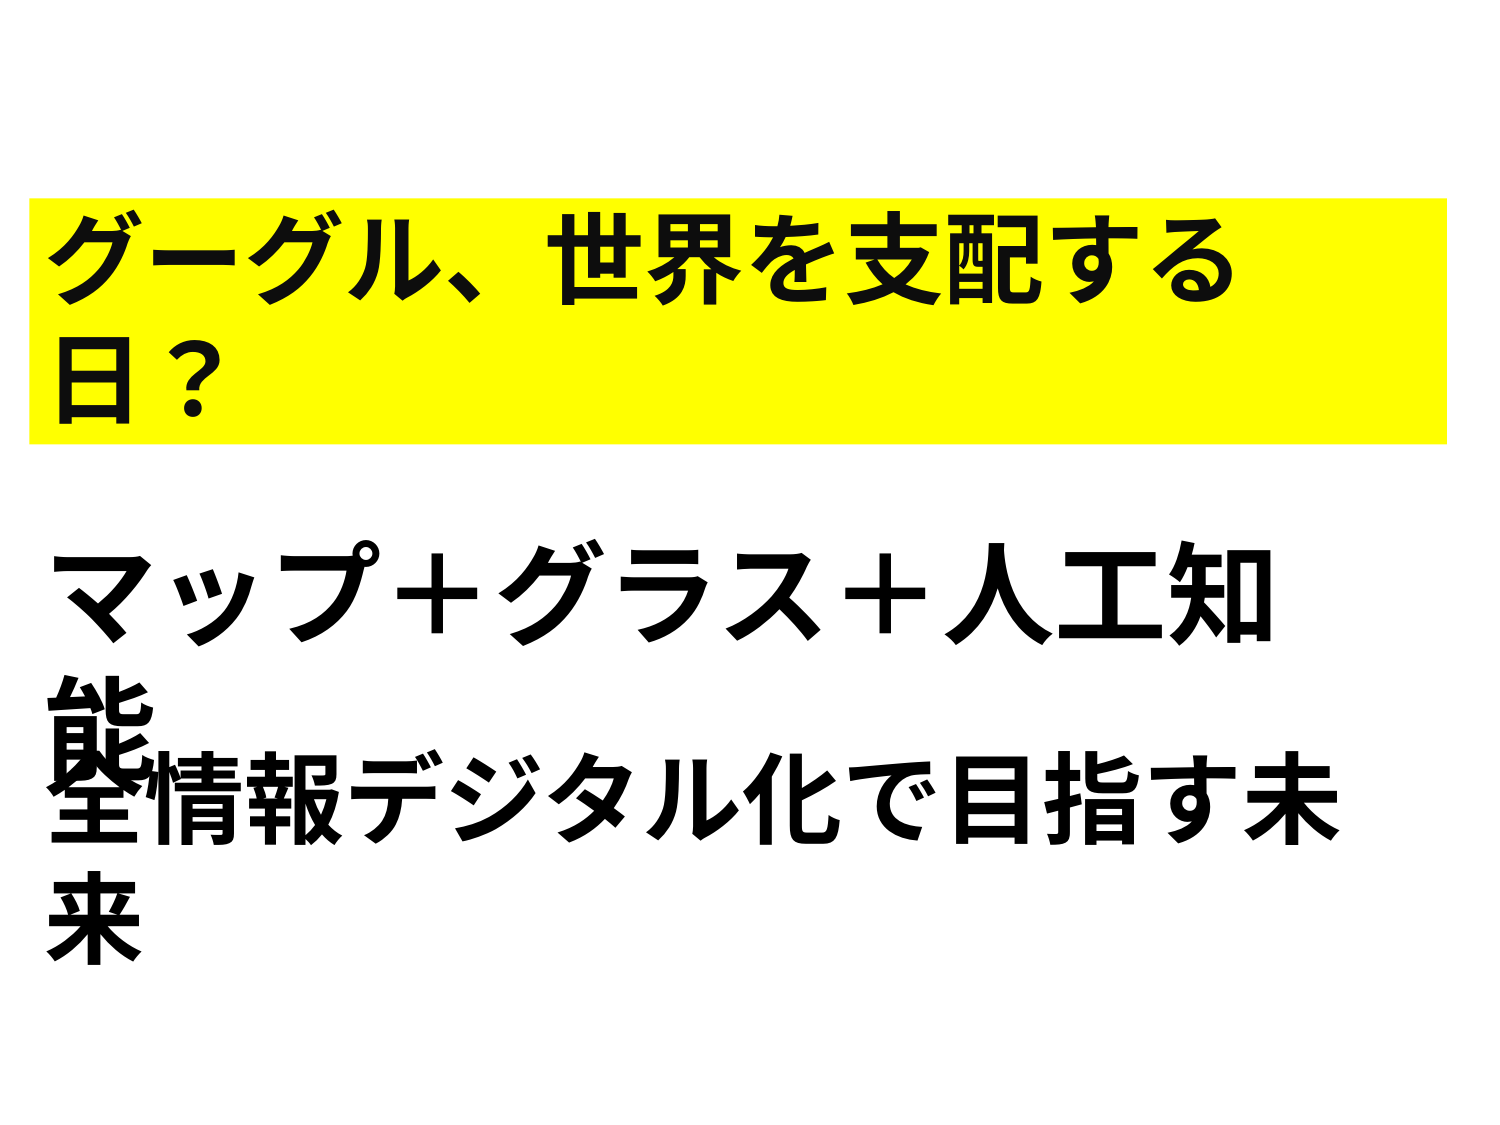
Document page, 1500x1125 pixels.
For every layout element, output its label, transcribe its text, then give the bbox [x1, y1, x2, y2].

list グーグル、世界を支配する日？ [29, 198, 1447, 445]
text_box 全情報デジタル化で目指す未来 [29, 729, 1439, 917]
title マップ＋グラス＋人工知能 [29, 516, 1376, 729]
